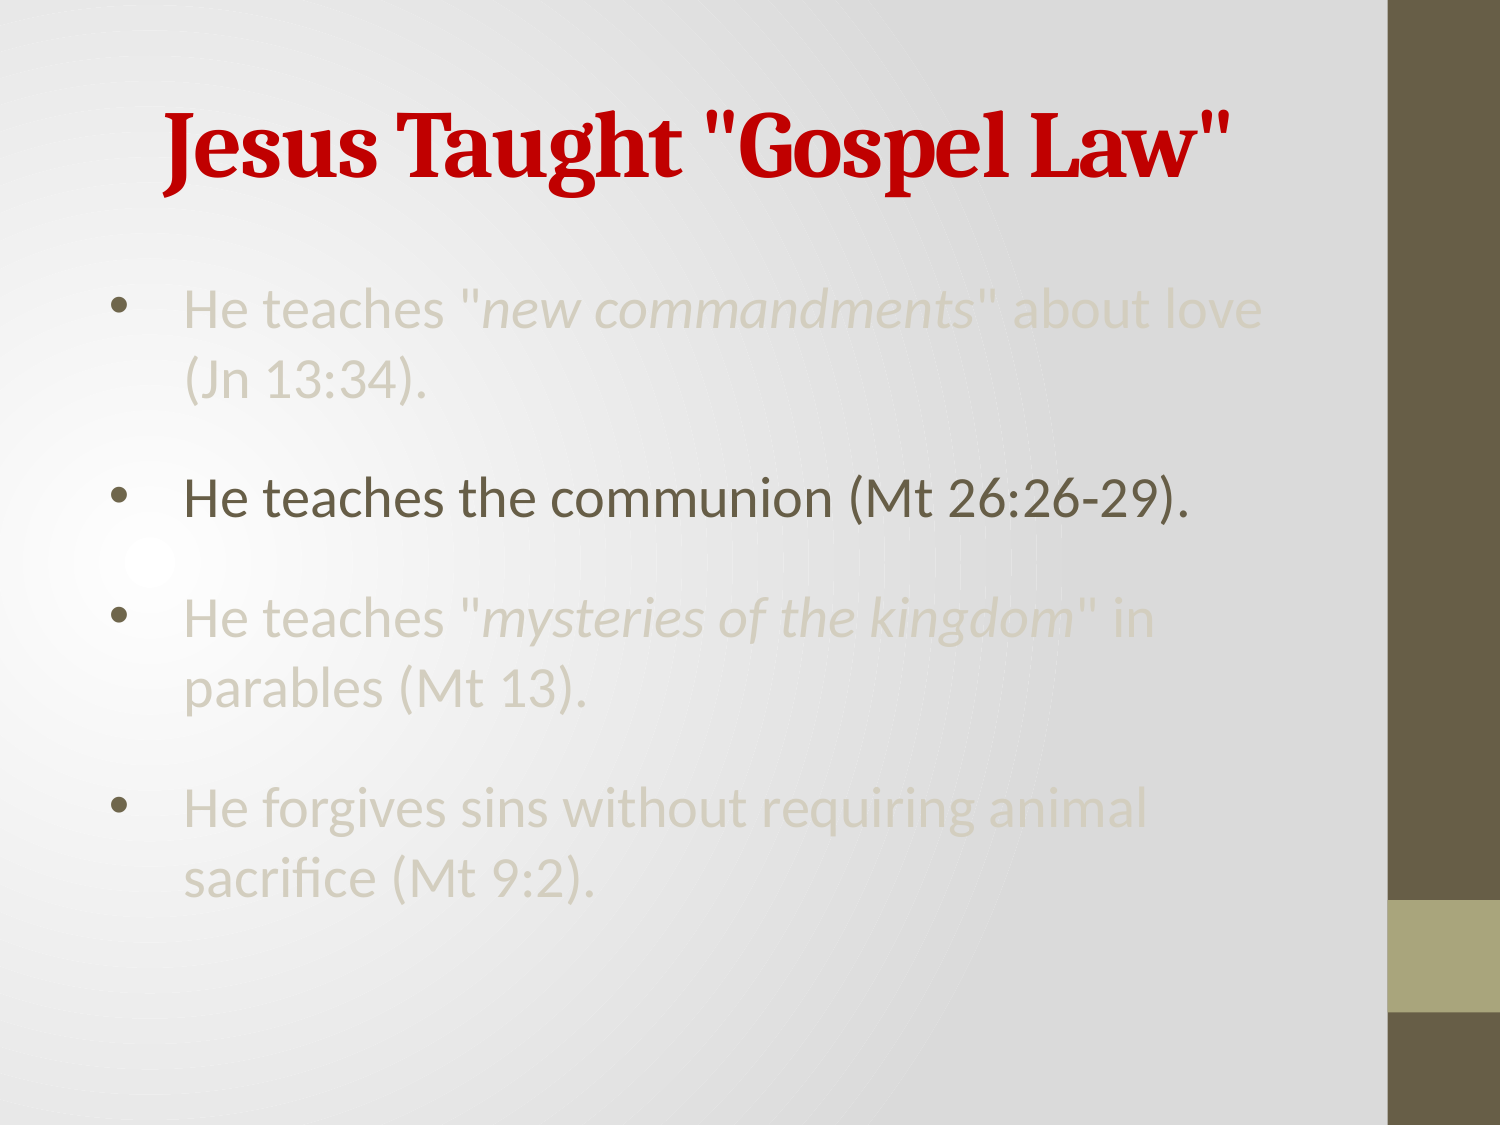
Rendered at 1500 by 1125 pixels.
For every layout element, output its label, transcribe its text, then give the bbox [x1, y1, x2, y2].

title Jesus Taught "Gospel Law" [75, 45, 1325, 233]
list He teaches "new commandments" about love (Jn 13:34). He teaches the communion (Mt 26:26‑29). He teaches "mysteries of the kingdom" in parables (Mt 13). He forgives sins without requiring animal sacrifice (Mt 9:2). [75, 262, 1350, 1050]
